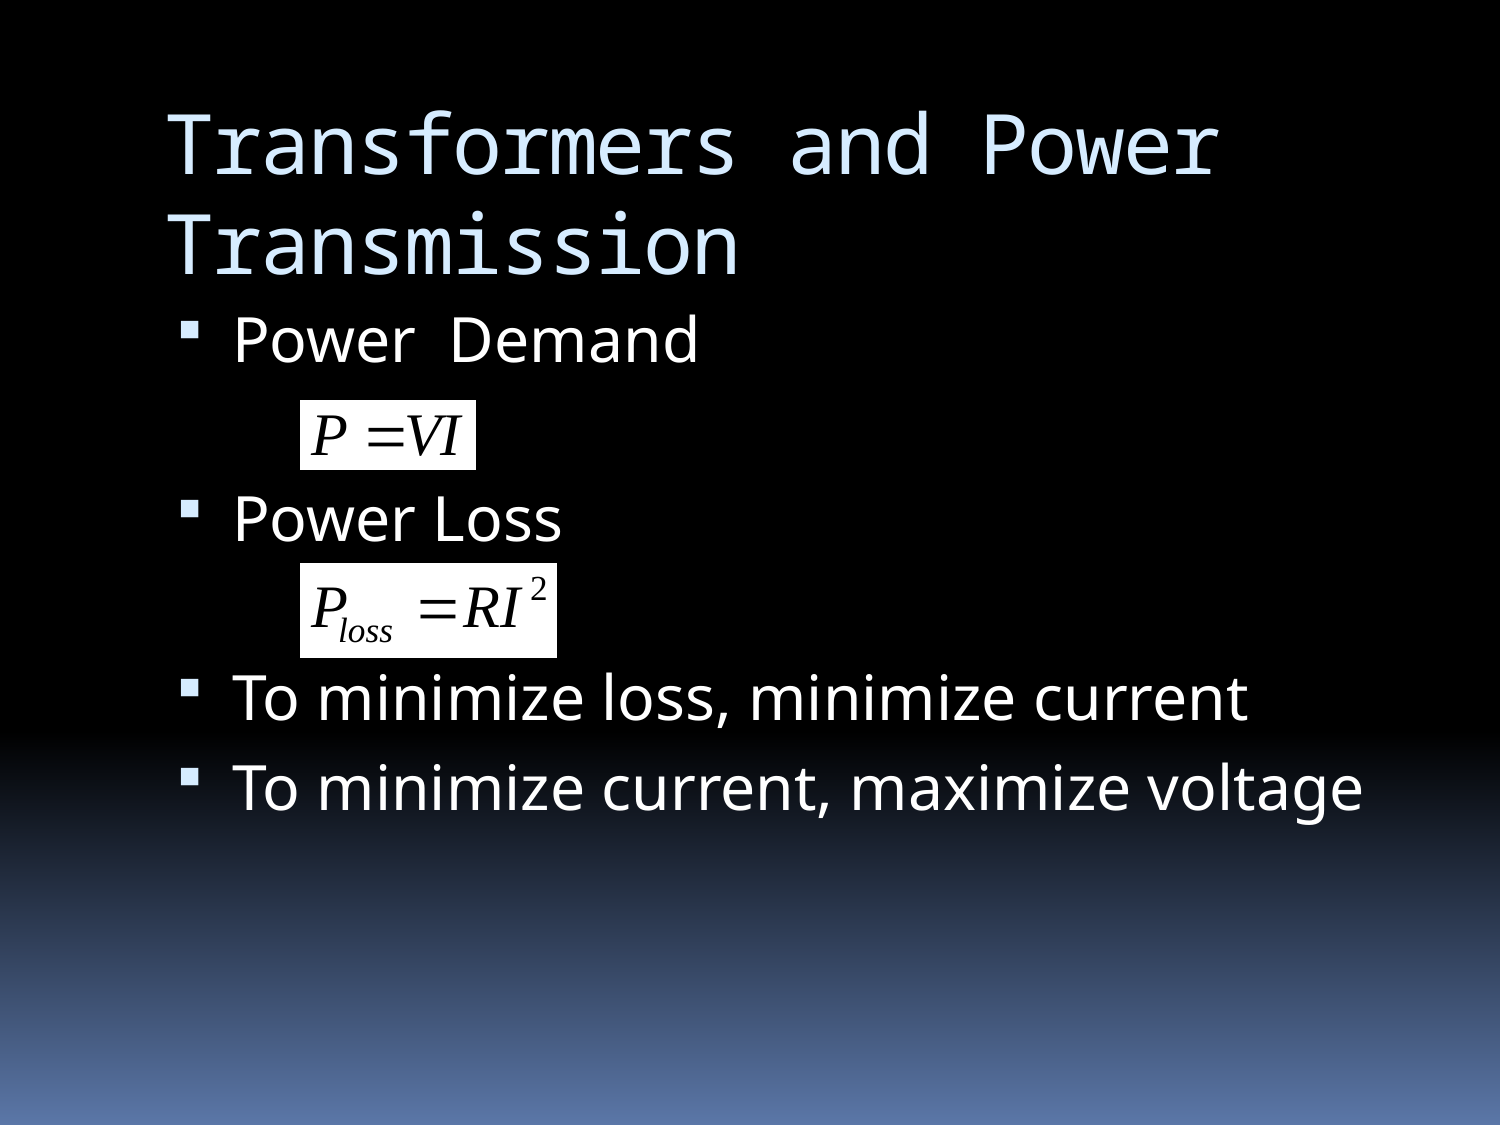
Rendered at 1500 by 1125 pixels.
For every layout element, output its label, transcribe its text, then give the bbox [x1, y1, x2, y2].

list Power Demand Power Loss To minimize loss, minimize current To minimize current, maximize voltage [150, 292, 1425, 1043]
title Transformers and Power Transmission [150, 83, 1425, 234]
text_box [299, 561, 558, 659]
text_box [299, 399, 477, 471]
